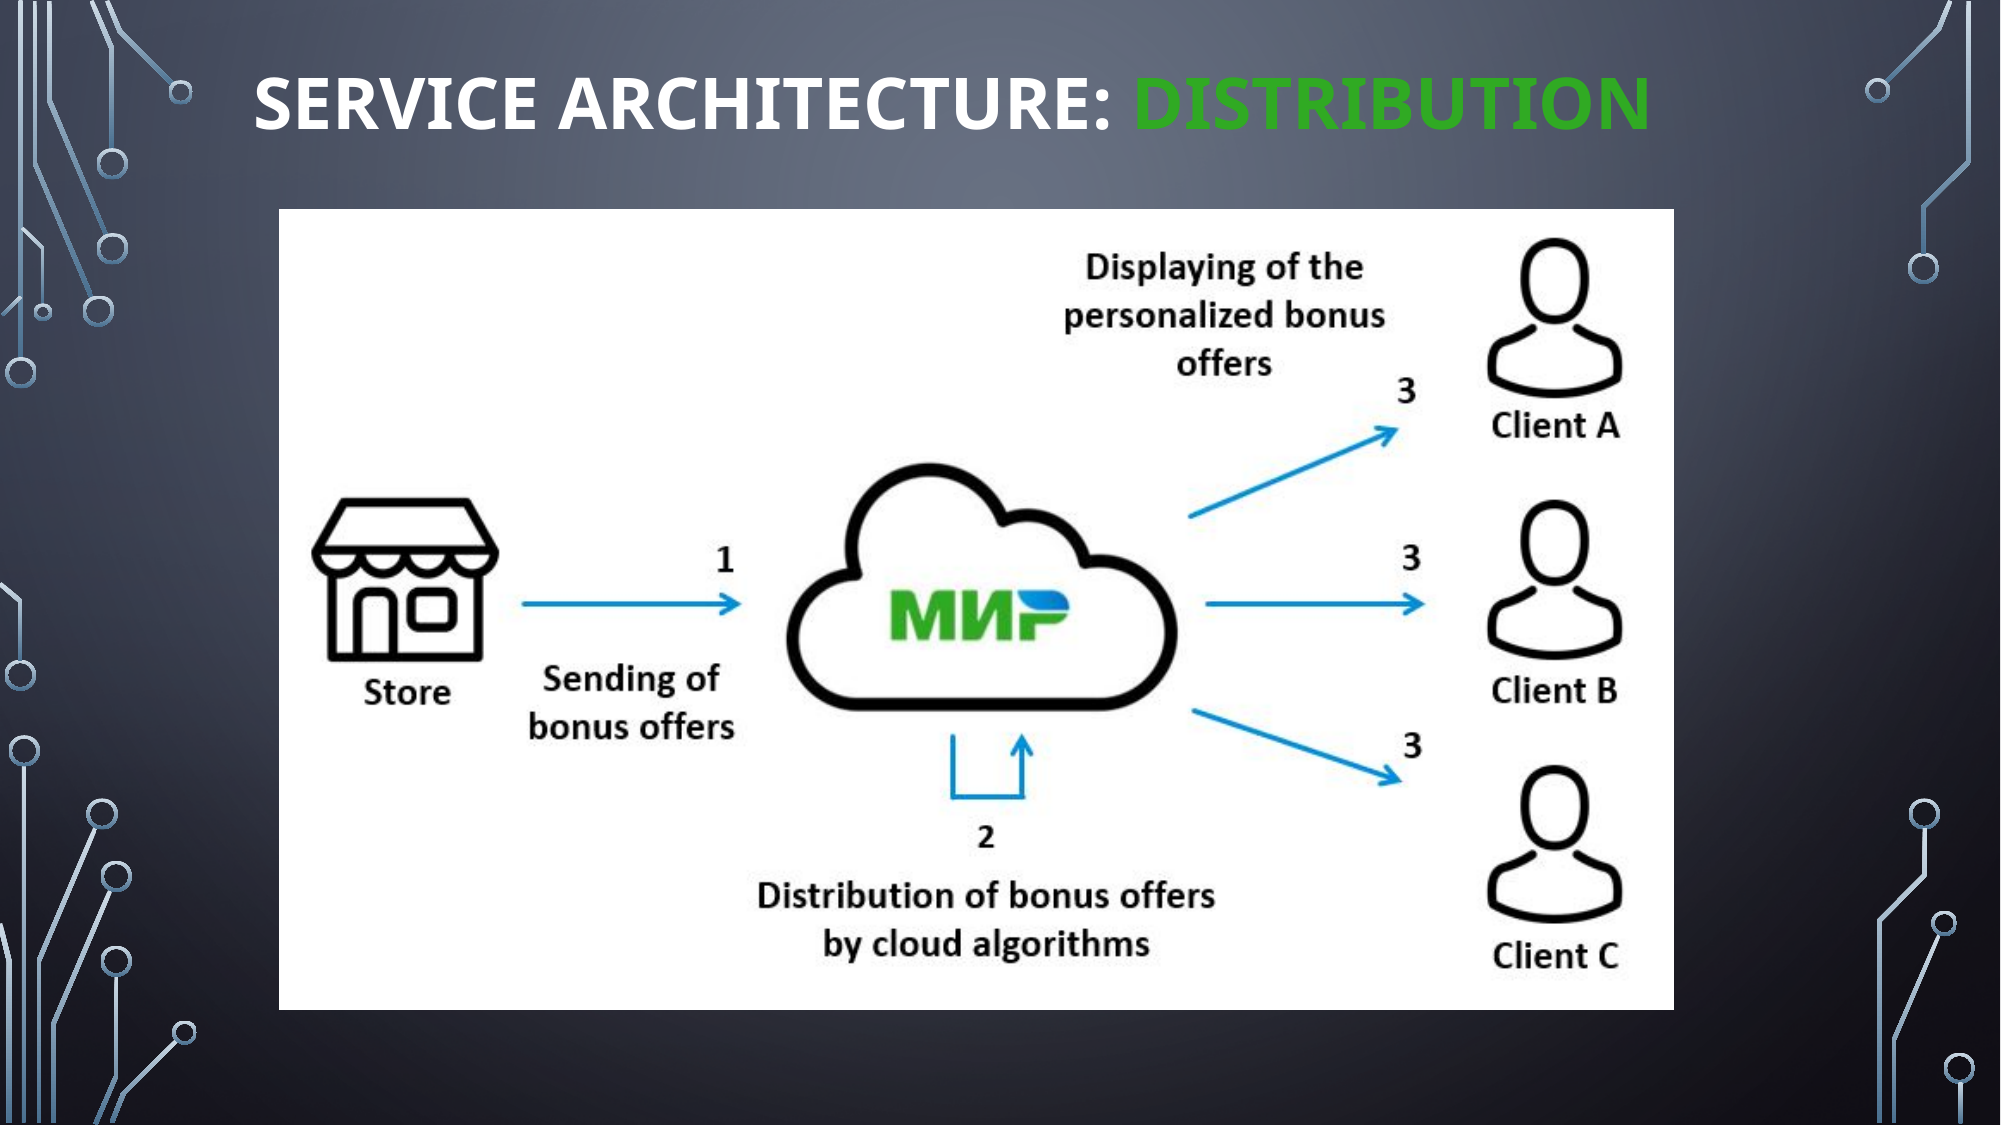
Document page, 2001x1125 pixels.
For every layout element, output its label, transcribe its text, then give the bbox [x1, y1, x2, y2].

title Service architecture: distribution [238, 50, 1716, 233]
picture [279, 209, 1675, 1011]
